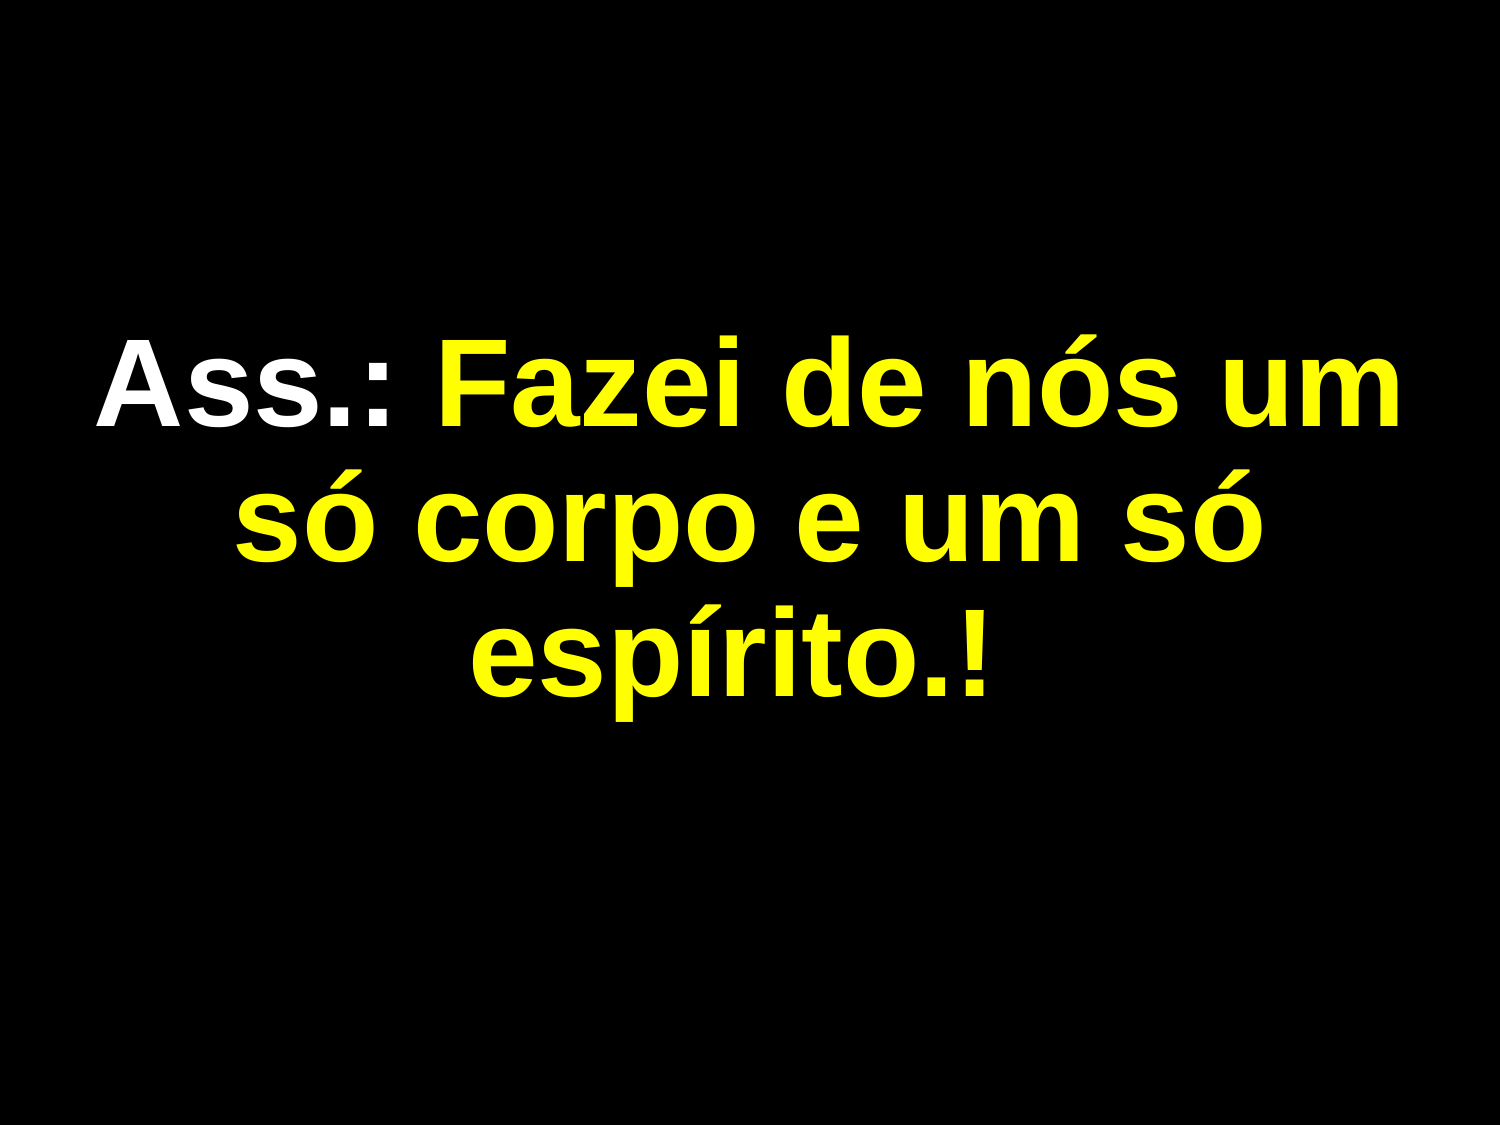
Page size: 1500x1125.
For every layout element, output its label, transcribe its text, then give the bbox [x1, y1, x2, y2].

title Ass.: Fazei de nós um só corpo e um só espírito.! [29, 255, 1471, 787]
